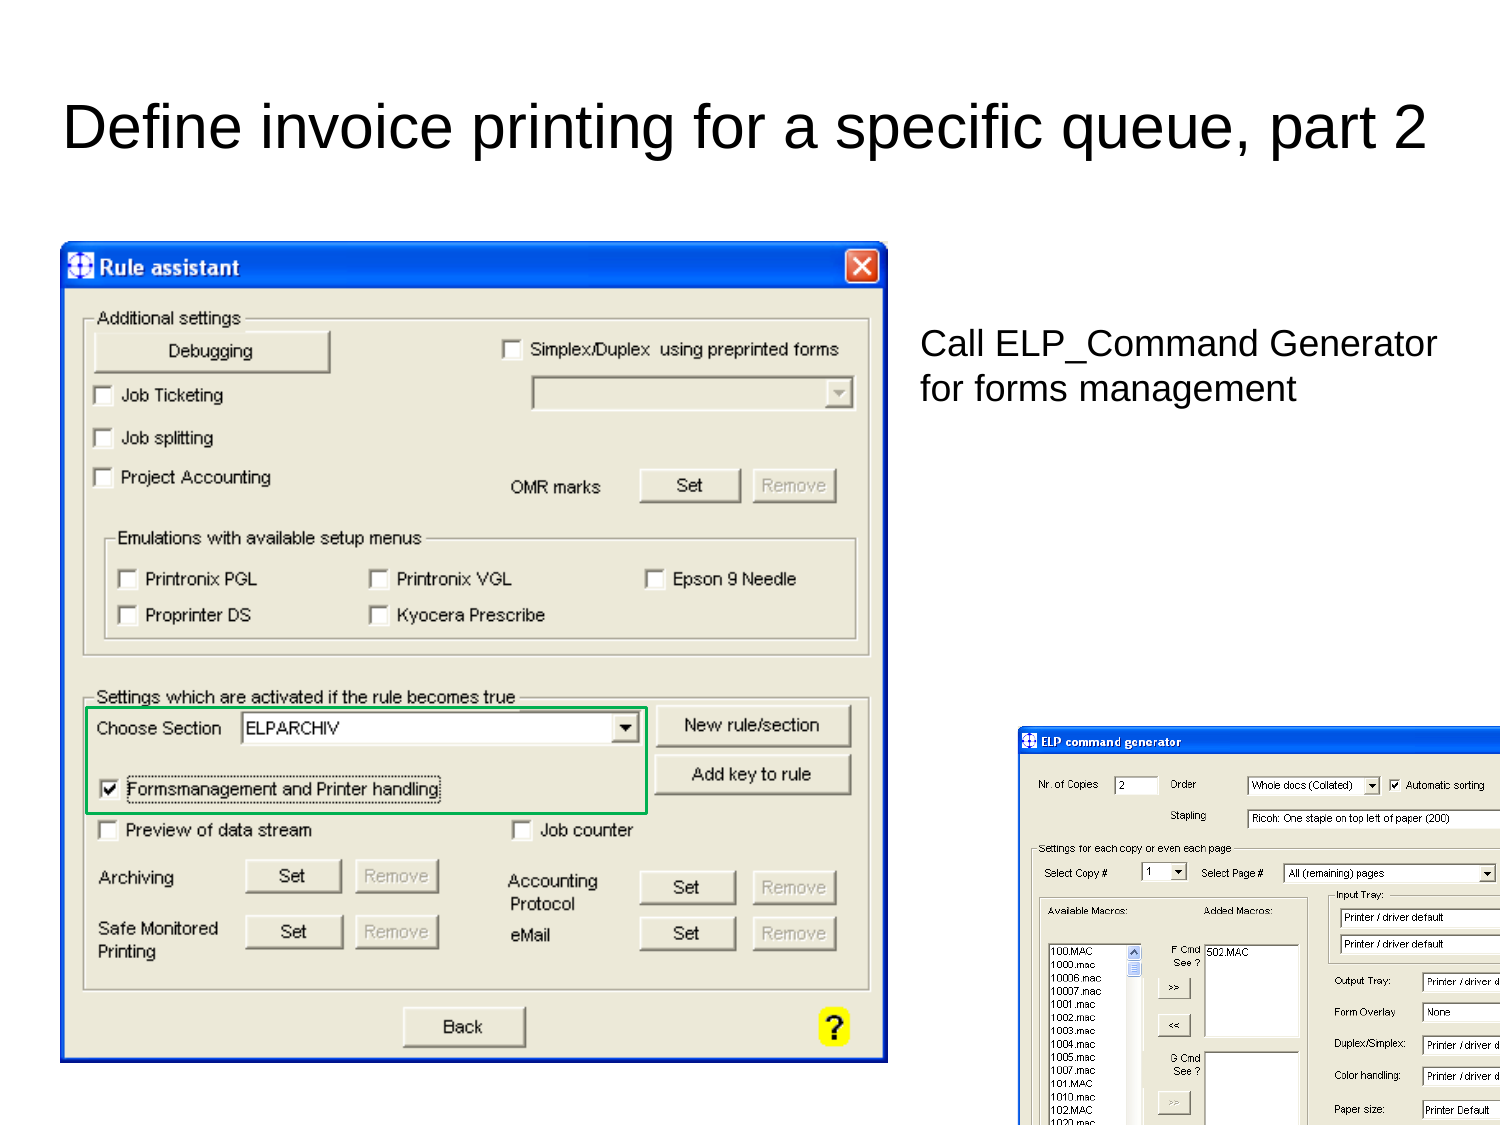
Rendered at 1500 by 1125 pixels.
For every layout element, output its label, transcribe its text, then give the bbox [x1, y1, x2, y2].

picture [1017, 726, 1500, 1125]
picture [60, 240, 888, 1063]
text_box Call ELP_Command Generator for forms management [905, 311, 1500, 417]
text_box Define invoice printing for a specific queue, part 2 [44, 78, 1449, 169]
